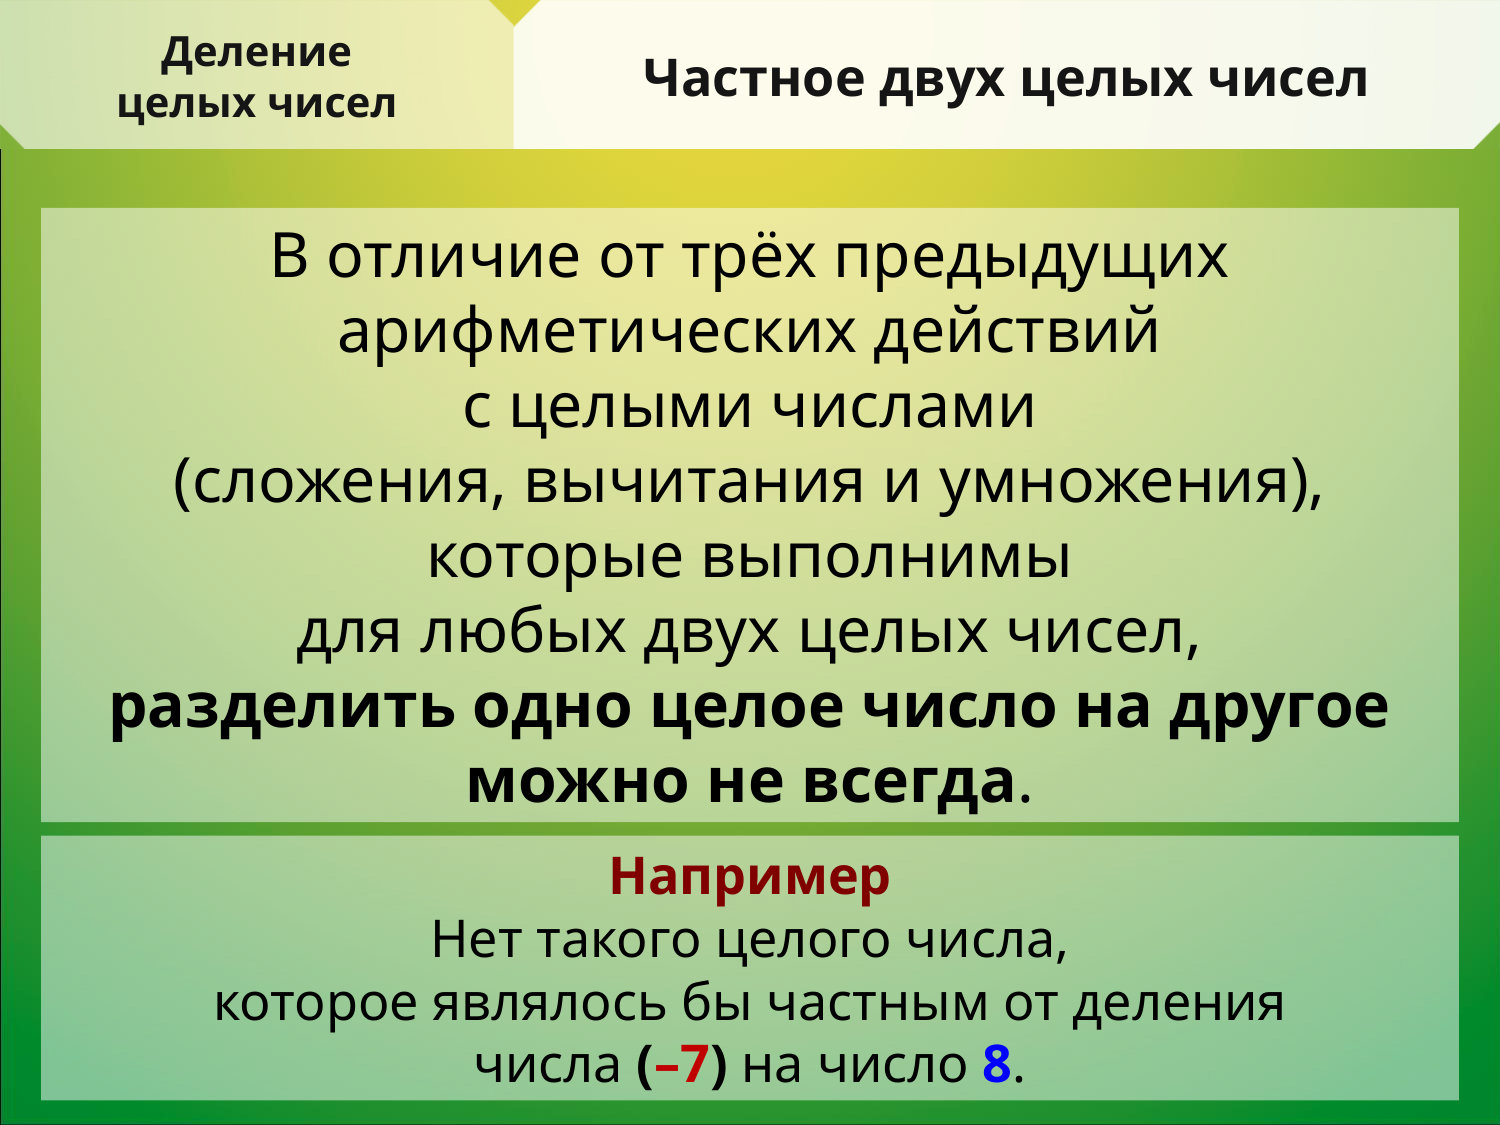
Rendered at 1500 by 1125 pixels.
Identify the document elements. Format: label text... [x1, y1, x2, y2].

text_box Например Нет такого целого числа, которое являлось бы частным от деления числа (–7) на число 8. [41, 835, 1459, 1101]
text_box В отличие от трёх предыдущих арифметических действий с целыми числами (сложения, вычитания и умножения), которые выполнимы для любых двух целых чисел, разделить одно целое число на другое можно не всегда. [41, 207, 1459, 823]
picture [0, 0, 1500, 1125]
